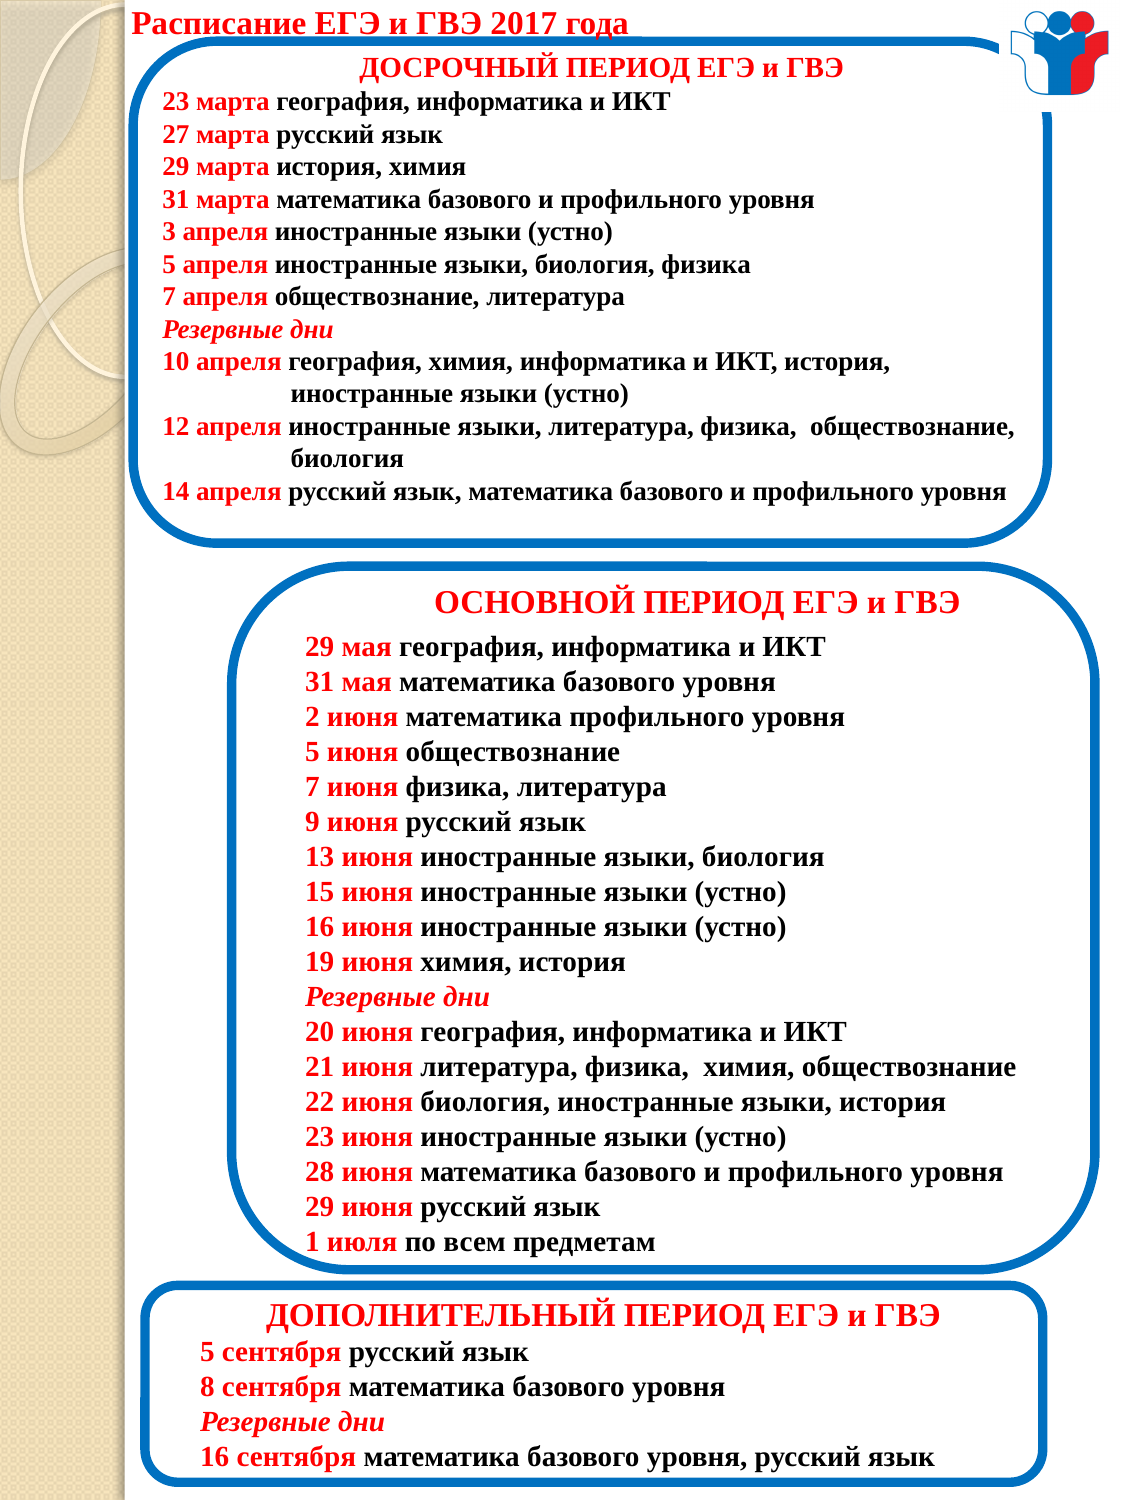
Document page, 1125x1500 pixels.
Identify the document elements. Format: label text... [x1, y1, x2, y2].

text_box [150, 514, 1030, 546]
text_box ДОСРОЧНЫЙ ПЕРИОД ЕГЭ и ГВЭ 23 марта география, информатика и ИКТ 27 марта русский язык 29 марта история, химия 31 марта математика базового и профильного уровня 3 апреля иностранные языки (устно) 5 апреля иностранные языки, биология, физика 7 апреля обществознание, литература Резервные дни 10 апреля география, химия, информатика и ИКТ, история, иностранные языки (устно) 12 апреля иностранные языки, литература, физика, обществознание, биология 14 апреля русский язык, математика базового и профильного уровня [133, 41, 1071, 514]
text_box [306, 564, 1021, 572]
text_box ОСНОВНОЙ ПЕРИОД ЕГЭ и ГВЭ 29 мая география, информатика и ИКТ 31 мая математика базового уровня 2 июня математика профильного уровня 5 июня обществознание 7 июня физика, литература 9 июня русский язык 13 июня иностранные языки, биология 15 июня иностранные языки (устно) 16 июня иностранные языки (устно) 19 июня химия, история Резервные дни 20 июня география, информатика и ИКТ 21 июня литература, физика, химия, обществознание 22 июня биология, иностранные языки, история 23 июня иностранные языки (устно) 28 июня математика базового и профильного уровня 29 июня русский язык 1 июля по всем предметам [289, 572, 1106, 1265]
text_box ДОПОЛНИТЕЛЬНЫЙ ПЕРИОД ЕГЭ и ГВЭ 5 сентября русский язык 8 сентября математика базового уровня Резервные дни 16 сентября математика базового уровня, русский язык [184, 1285, 1024, 1480]
text_box Расписание ЕГЭ и ГВЭ 2017 года [116, 0, 645, 49]
picture [999, 0, 1120, 113]
text_box [142, 1283, 1045, 1485]
text_box [309, 1265, 1018, 1272]
text_box [229, 580, 289, 1256]
